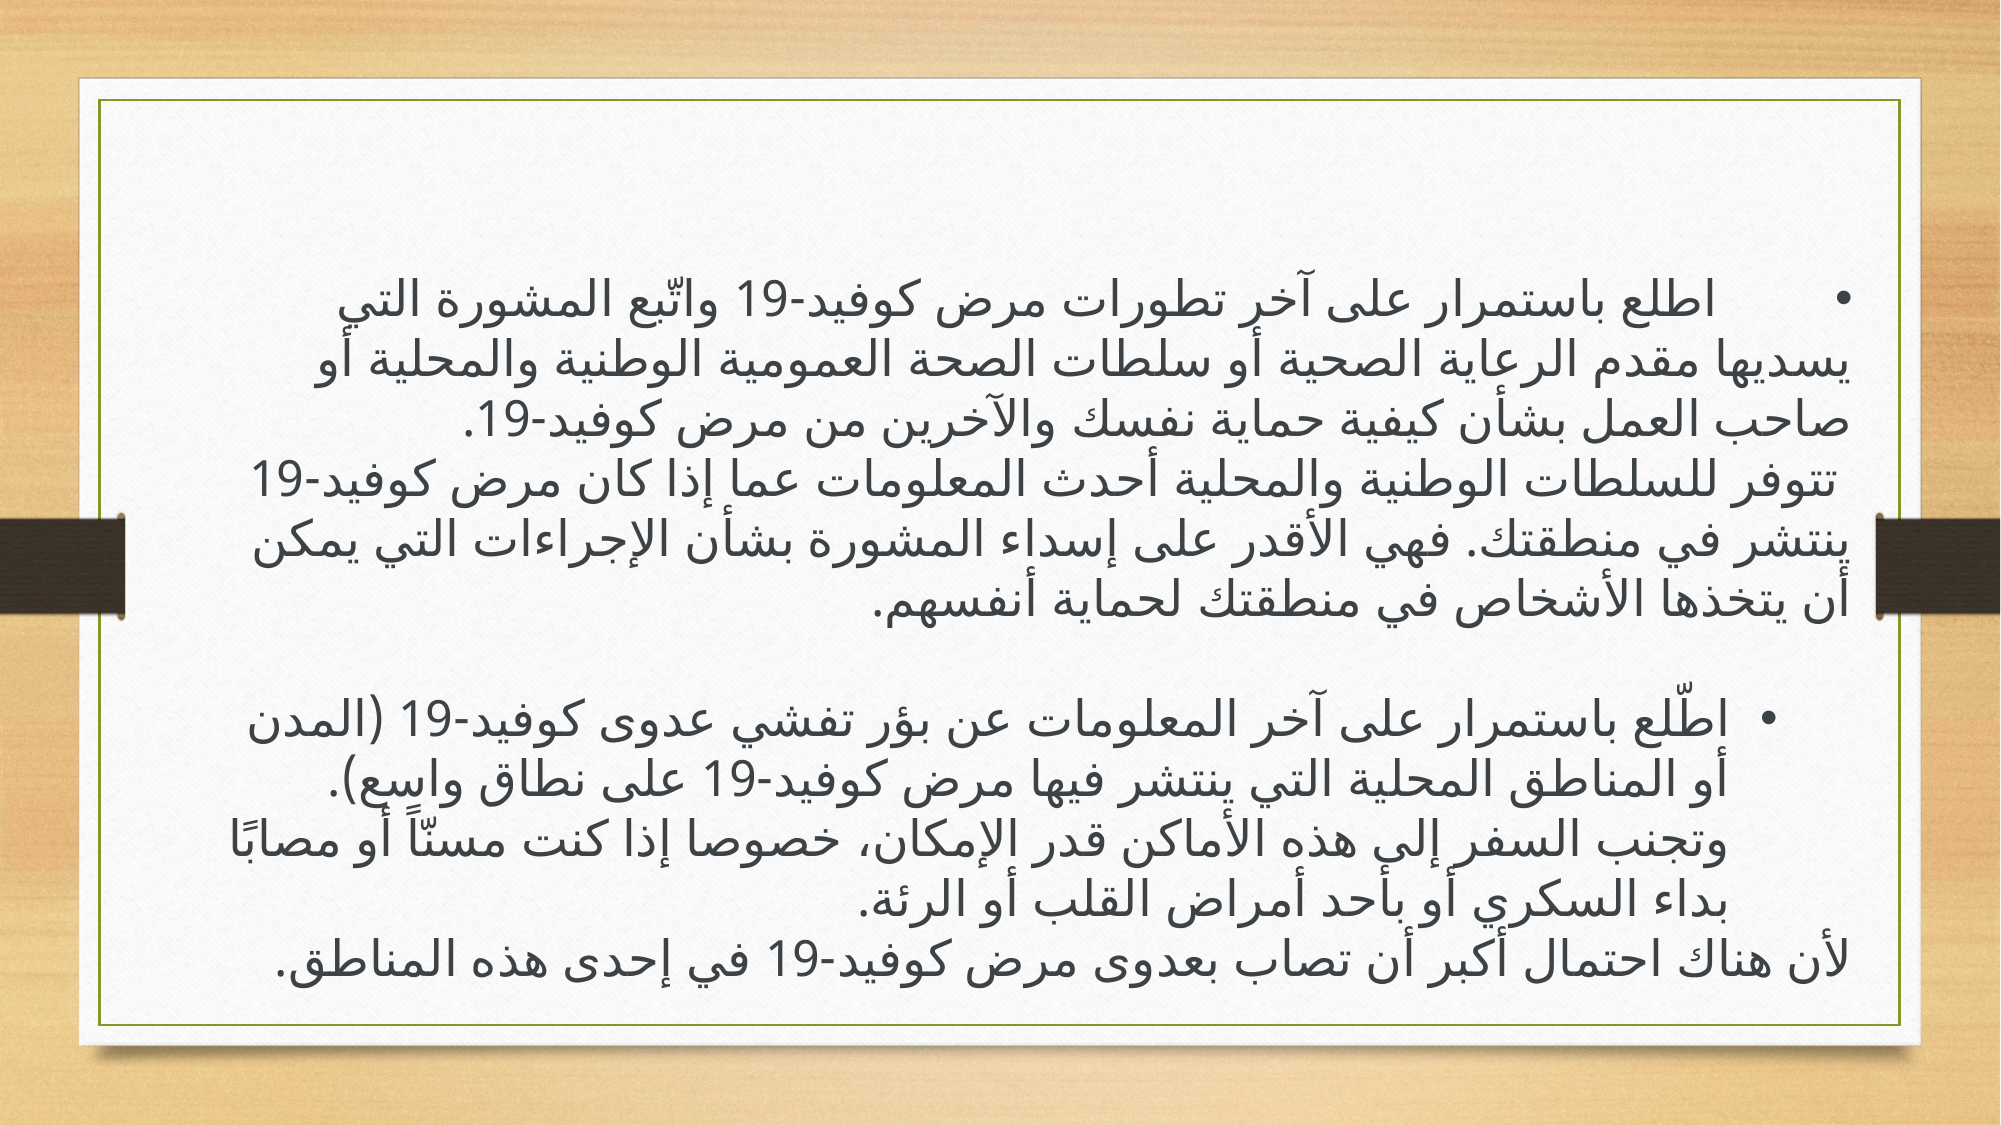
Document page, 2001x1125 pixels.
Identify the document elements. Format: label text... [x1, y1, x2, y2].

picture [0, 0, 2001, 1125]
text_box اطلع باستمرار على آخر تطورات مرض كوفيد-19 واتّبع المشورة التي يسديها مقدم الرعاية الصحية أو سلطات الصحة العمومية الوطنية والمحلية أو صاحب العمل بشأن كيفية حماية نفسك والآخرين من مرض كوفيد-19. تتوفر للسلطات الوطنية والمحلية أحدث المعلومات عما إذا كان مرض كوفيد-19 ينتشر في منطقتك. فهي الأقدر على إسداء المشورة بشأن الإجراءات التي يمكن أن يتخذها الأشخاص في منطقتك لحماية أنفسهم. اطّلع باستمرار على آخر المعلومات عن بؤر تفشي عدوى كوفيد-19 (المدن أو المناطق المحلية التي ينتشر فيها مرض كوفيد-19 على نطاق واسع). وتجنب السفر إلى هذه الأماكن قدر الإمكان، خصوصا إذا كنت مسنّاً أو مصابًا بداء السكري أو بأحد أمراض القلب أو الرئة. لأن هناك احتمال أكبر أن تصاب بعدوى مرض كوفيد-19 في إحدى هذه المناطق. [189, 259, 1868, 1040]
